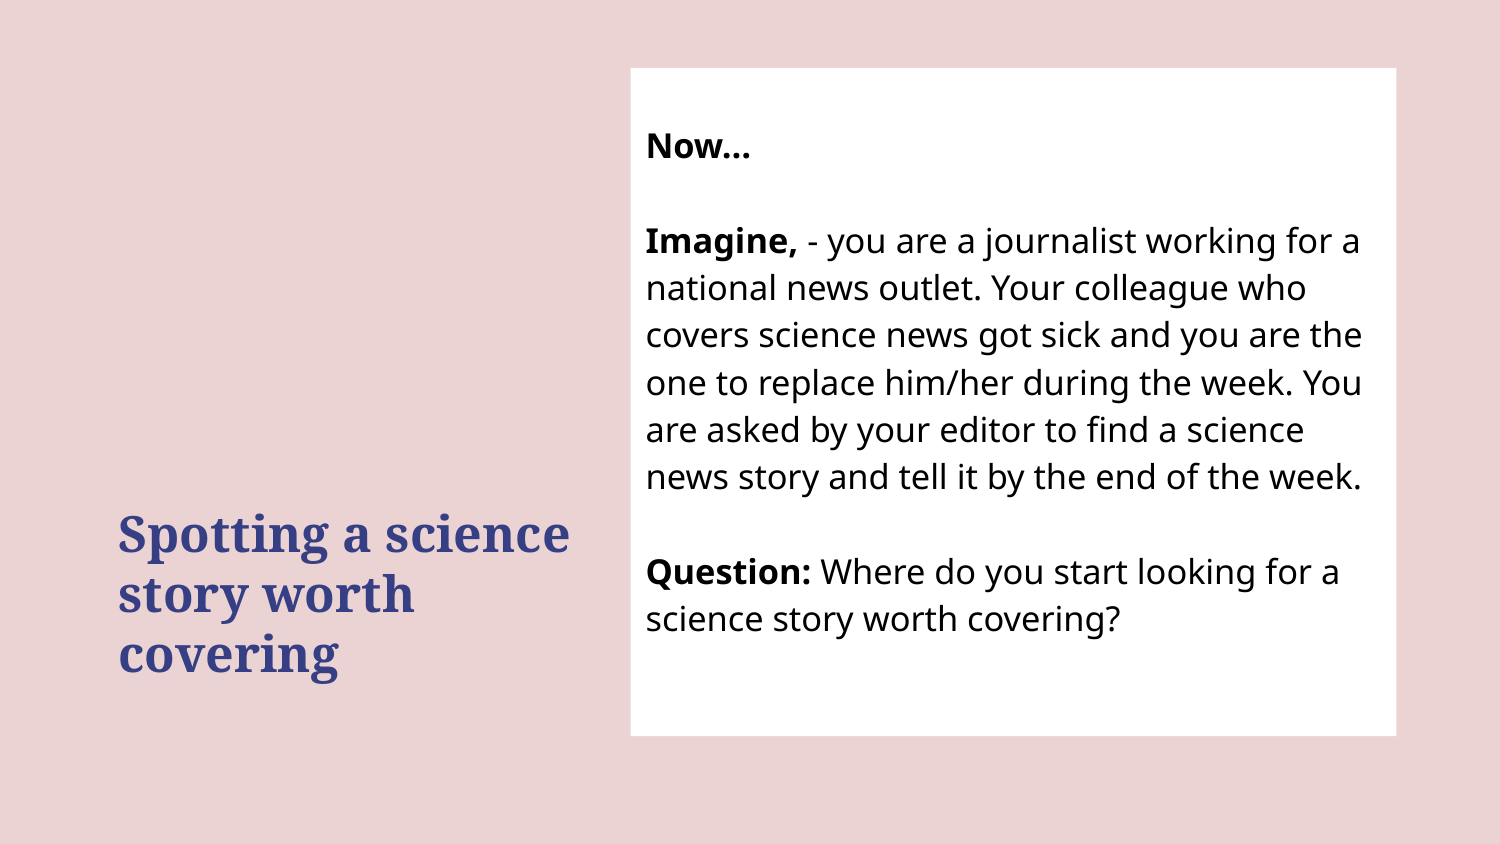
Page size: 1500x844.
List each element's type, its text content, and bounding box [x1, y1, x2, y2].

title Spotting a science story worth covering [103, 67, 613, 711]
list Now… Imagine, - you are a journalist working for a national news outlet. Your colleague who covers science news got sick and you are the one to replace him/her during the week. You are asked by your editor to find a science news story and tell it by the end of the week. Question: Where do you start looking for a science story worth covering? [630, 67, 1397, 737]
